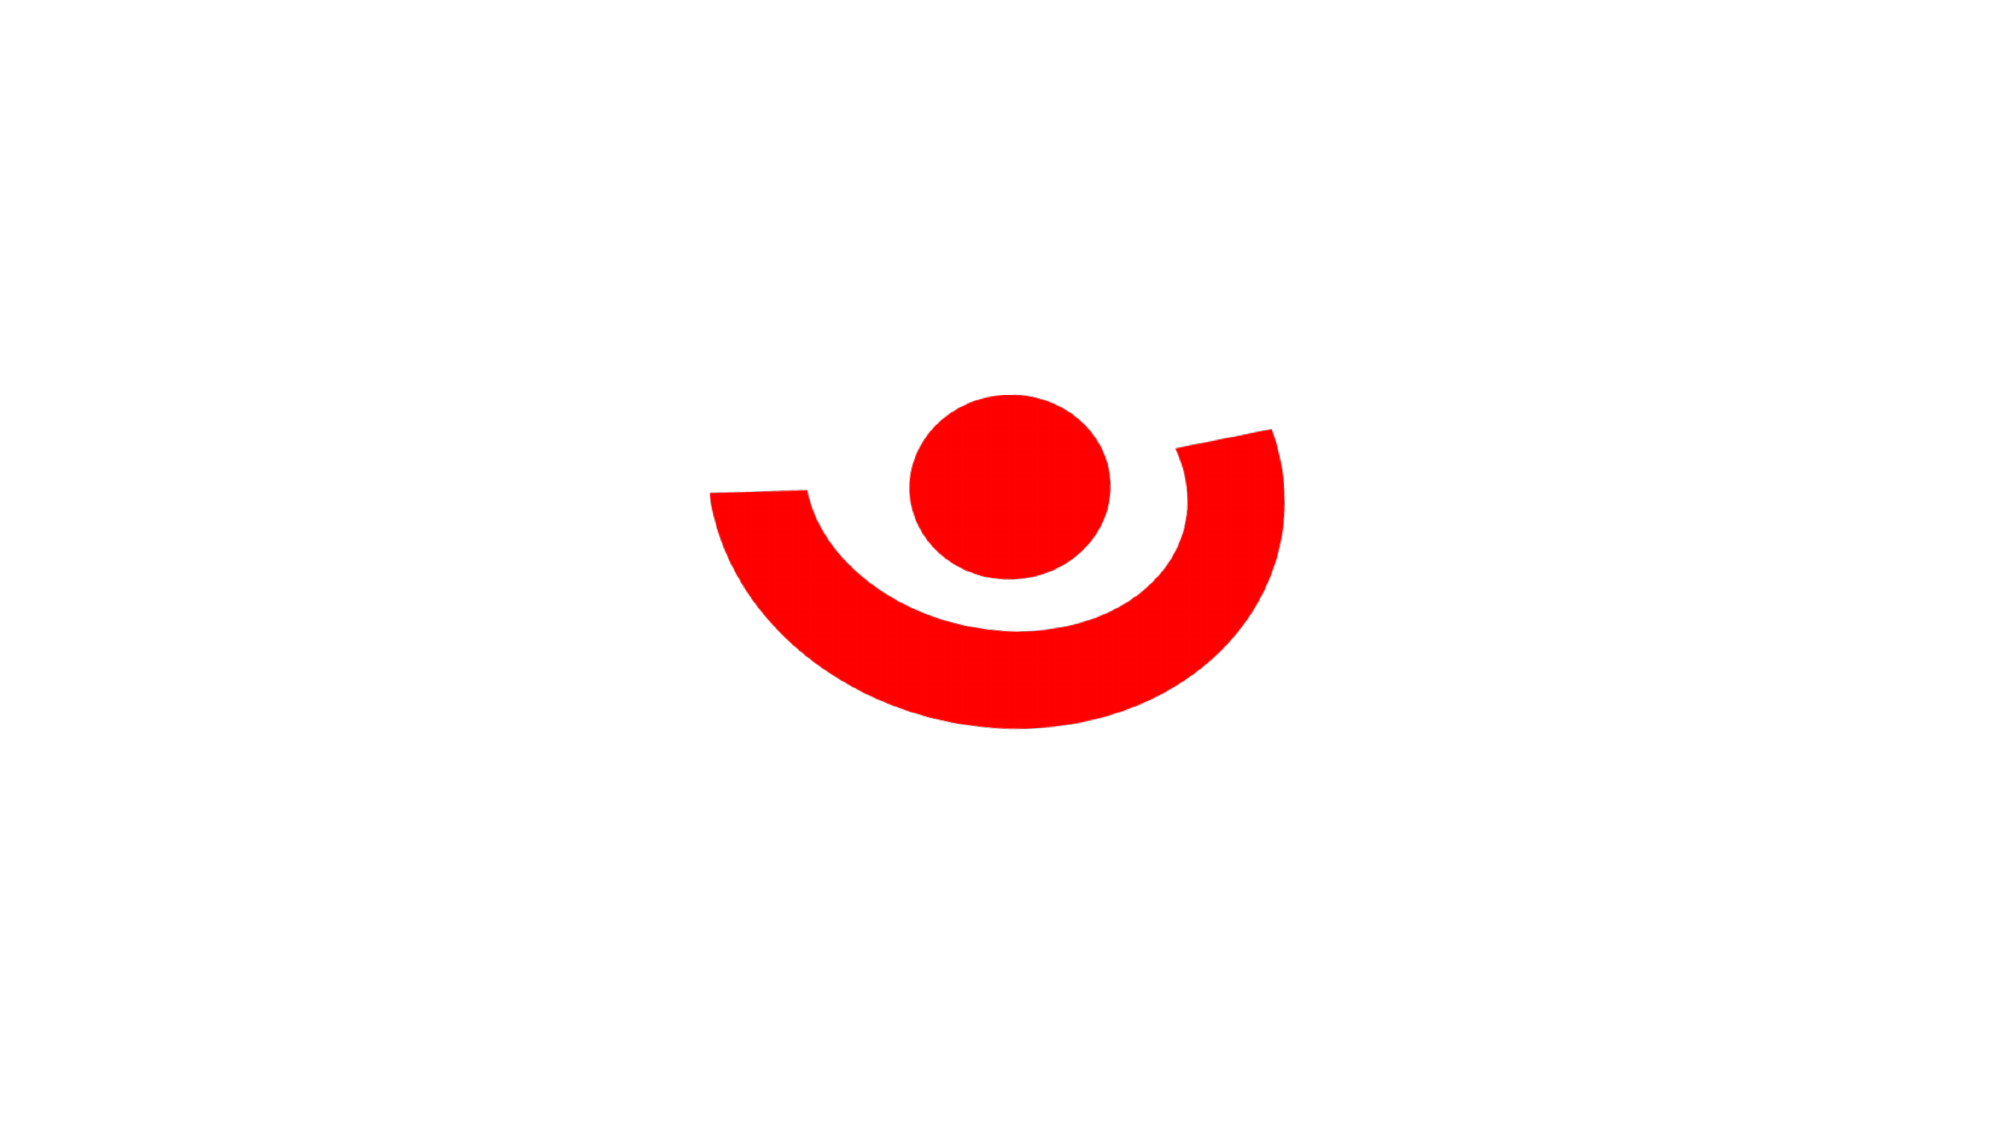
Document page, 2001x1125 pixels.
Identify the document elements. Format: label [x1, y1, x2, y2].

picture [706, 383, 1294, 742]
